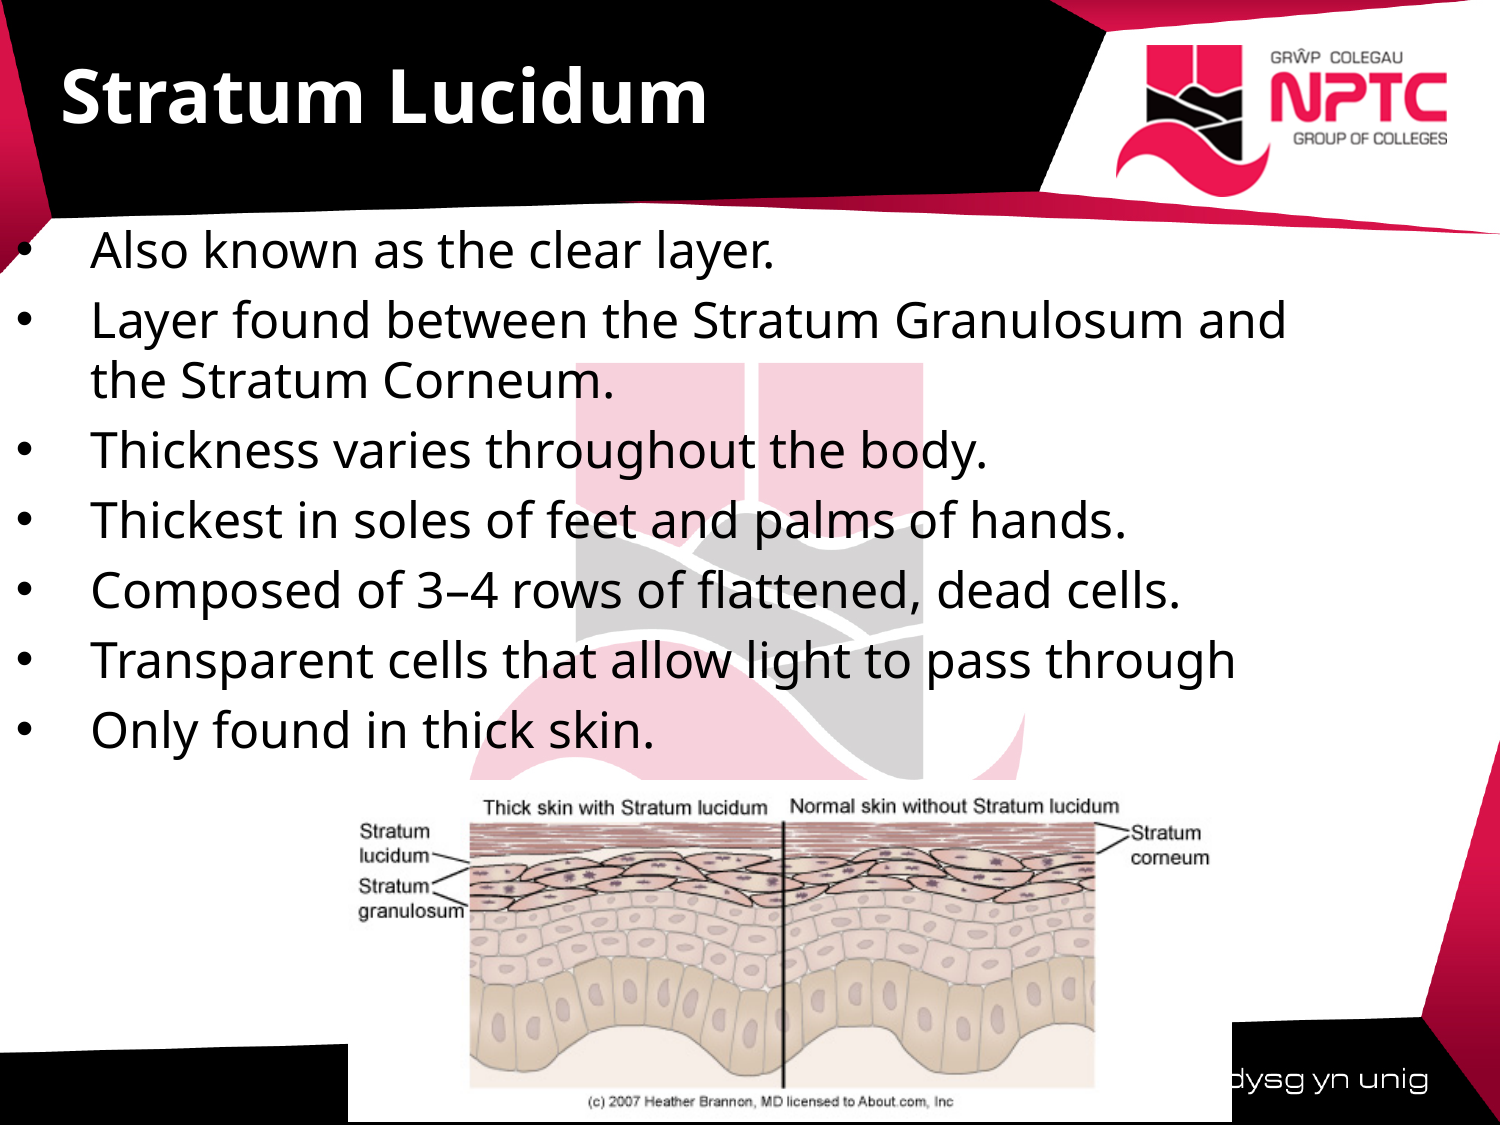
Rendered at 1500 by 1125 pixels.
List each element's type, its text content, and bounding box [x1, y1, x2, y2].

picture [0, 0, 1500, 1125]
title Stratum Lucidum [45, 0, 1425, 188]
list Also known as the clear layer. Layer found between the Stratum Granulosum and the Stratum Corneum. Thickness varies throughout the body. Thickest in soles of feet and palms of hands. Composed of 3–4 rows of flattened, dead cells. Transparent cells that allow light to pass through Only found in thick skin. [0, 210, 1351, 954]
